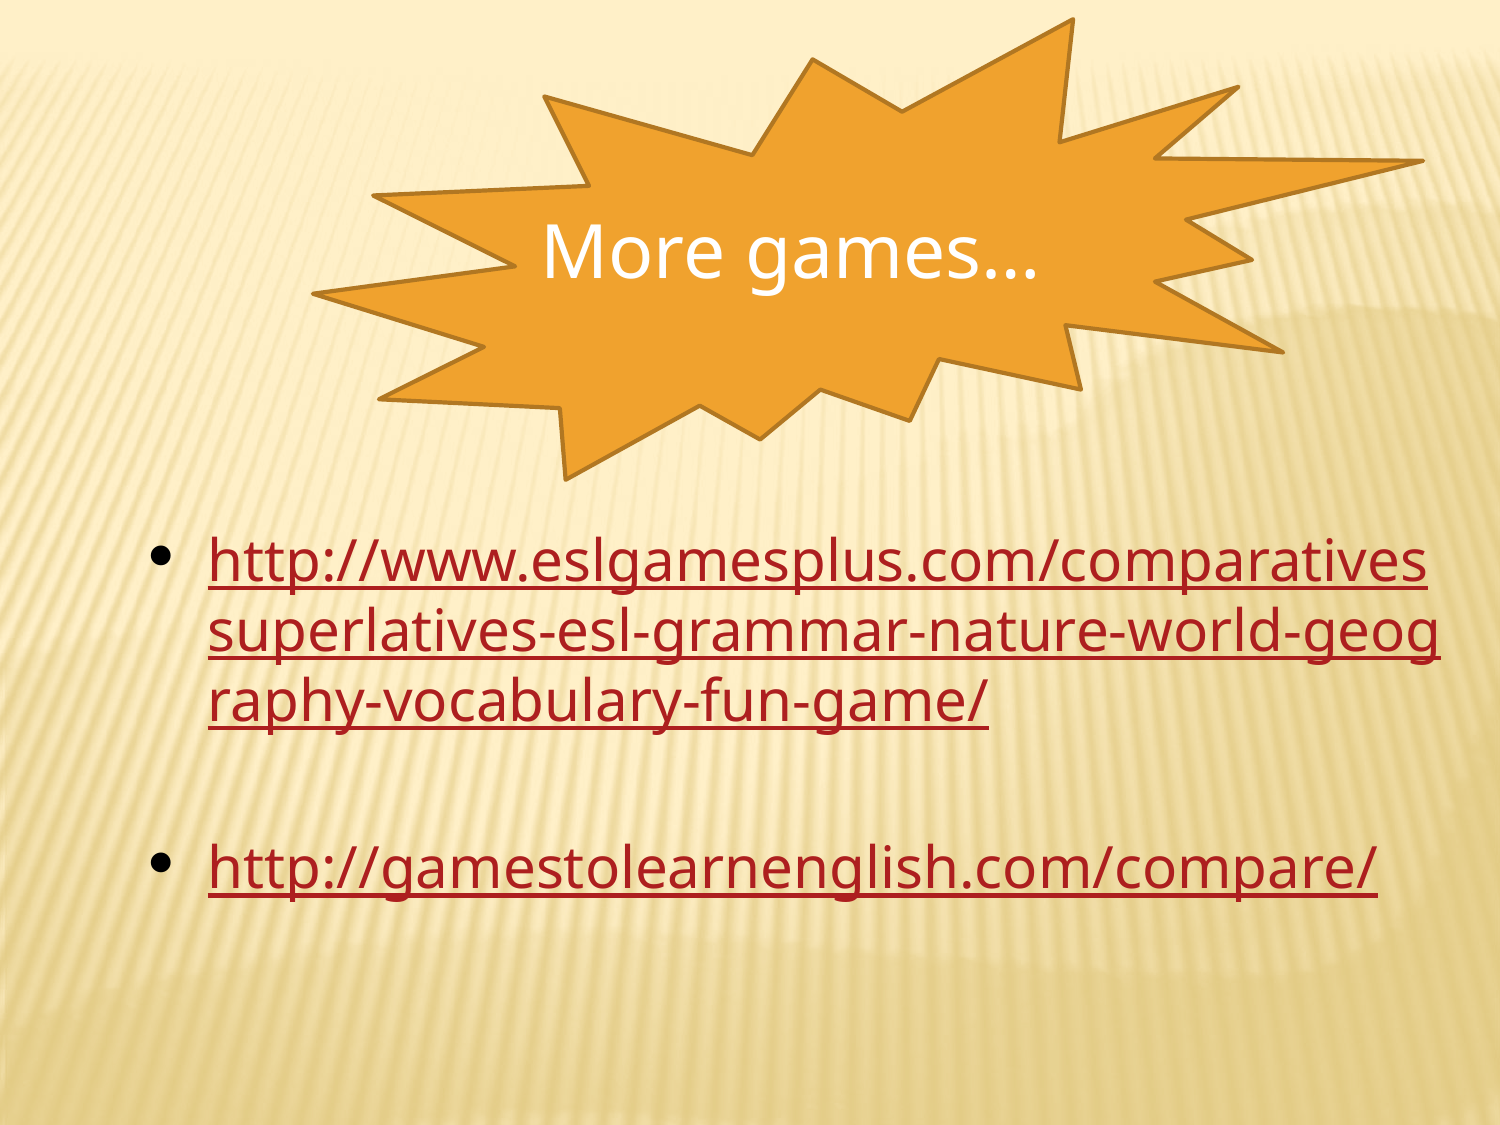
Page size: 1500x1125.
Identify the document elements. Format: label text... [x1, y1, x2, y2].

text_box http://www.eslgamesplus.com/comparativessuperlatives-esl-grammar-nature-world-geography-vocabulary-fun-game/ http://gamestolearnenglish.com/compare/ [136, 503, 1460, 888]
text_box More games… [525, 196, 1069, 301]
text_box [310, 17, 1426, 482]
